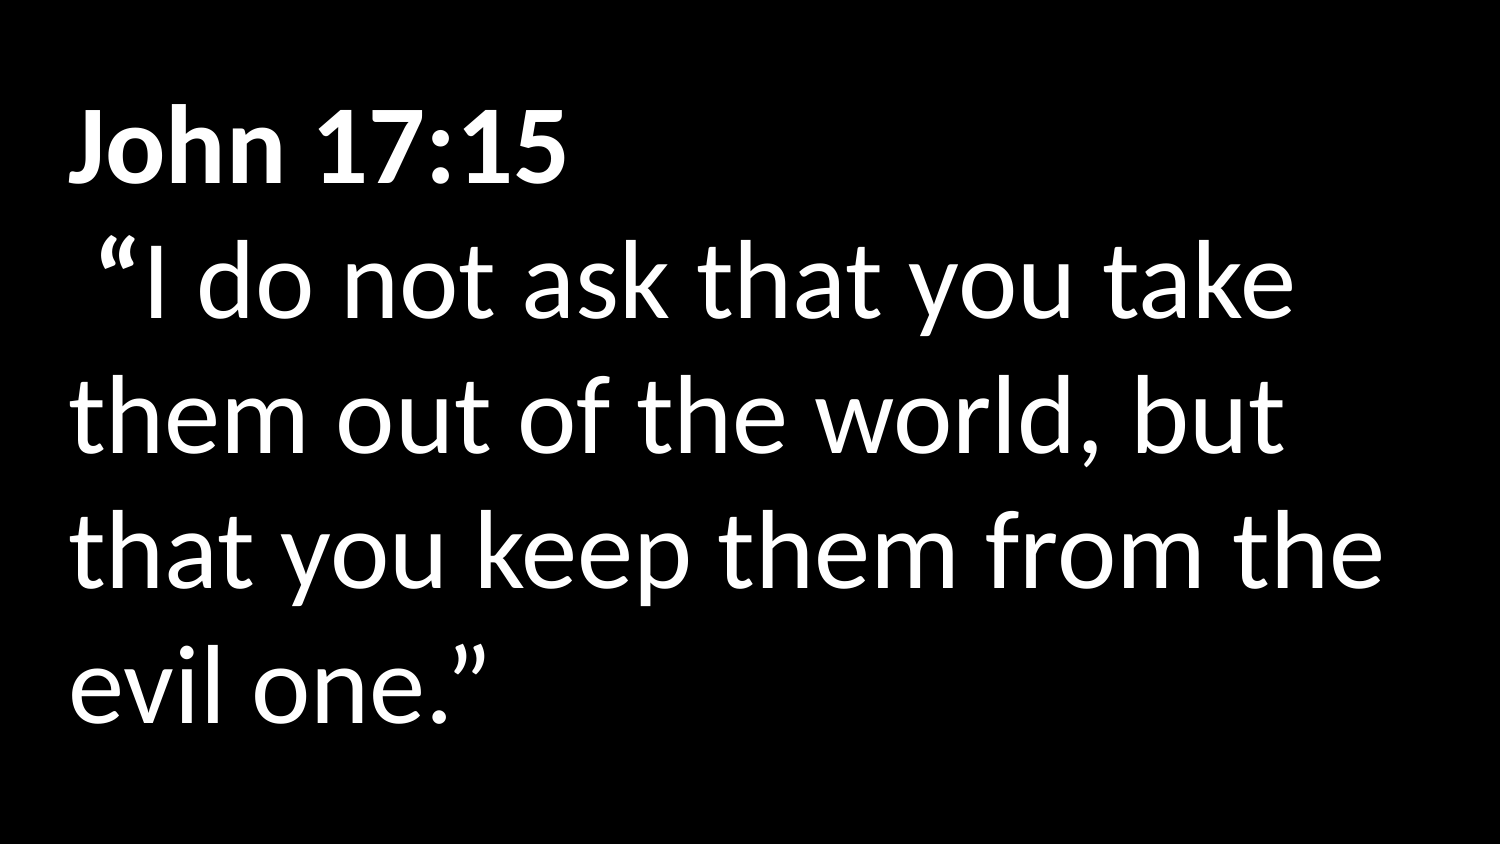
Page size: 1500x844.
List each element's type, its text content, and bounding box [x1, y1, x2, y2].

text_box John 17:15 “I do not ask that you take them out of the world, but that you keep them from the evil one.” [53, 63, 1451, 754]
